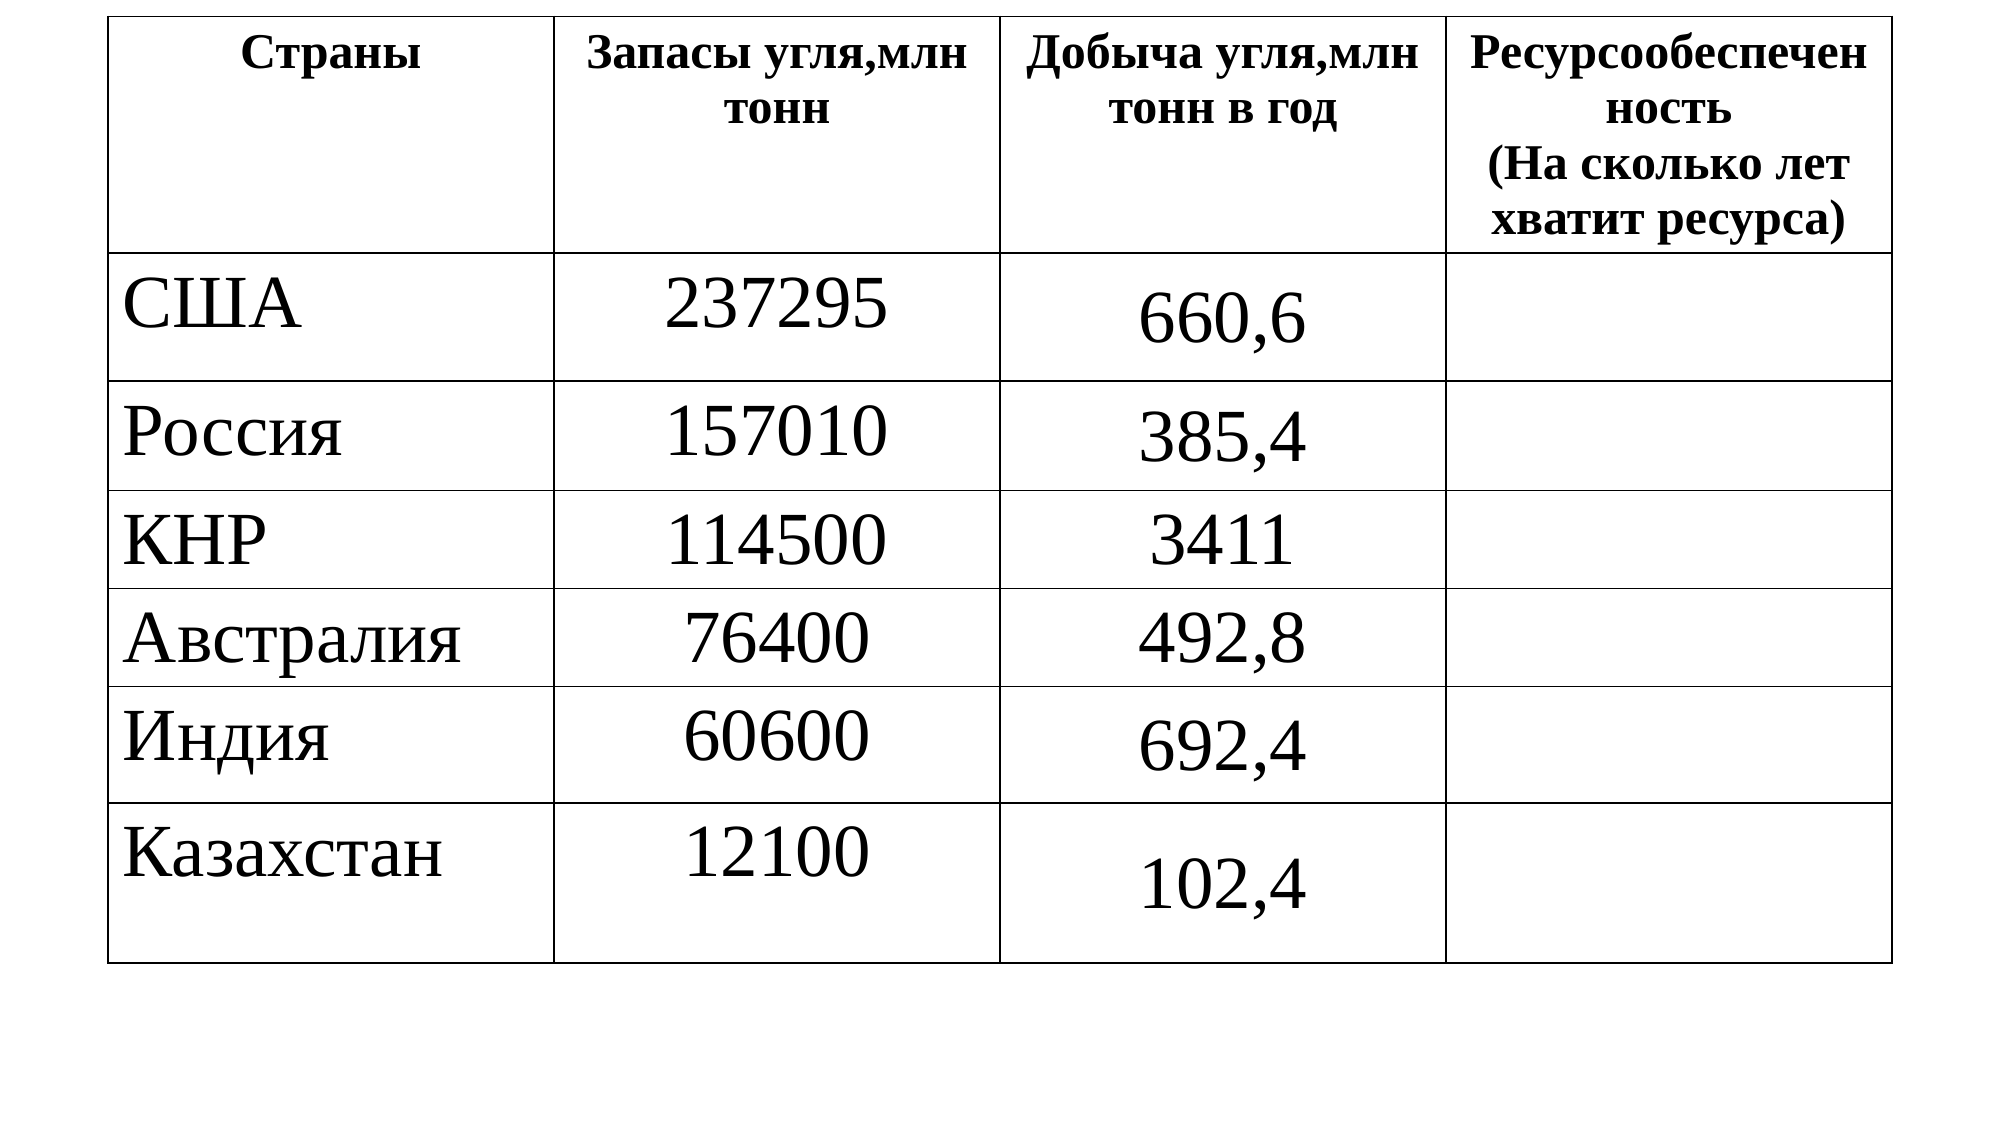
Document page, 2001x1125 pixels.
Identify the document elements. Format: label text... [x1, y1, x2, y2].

table_cell 114500 [555, 491, 999, 588]
table_header Добыча угля,млн тонн в год [1001, 17, 1445, 252]
table_cell 157010 [555, 382, 999, 490]
table_cell Австралия [109, 589, 553, 686]
table_header Запасы угля,млн тонн [555, 17, 999, 252]
table_cell 76400 [555, 589, 999, 686]
table_cell 660,6 [1001, 254, 1445, 380]
table_header Страны [109, 17, 553, 252]
table_cell [1447, 589, 1891, 686]
table_cell 60600 [555, 687, 999, 802]
table_cell [1447, 804, 1891, 962]
table_cell 3411 [1001, 491, 1445, 588]
table_cell Россия [109, 382, 553, 490]
table_cell [1447, 687, 1891, 802]
table_cell [1447, 382, 1891, 490]
table_cell КНР [109, 491, 553, 588]
table_cell Казахстан [109, 804, 553, 962]
table_cell США [109, 254, 553, 380]
table_cell 385,4 [1001, 382, 1445, 490]
table_cell Индия [109, 687, 553, 802]
table_header Ресурсообеспеченность (На сколько лет хватит ресурса) [1447, 17, 1891, 252]
table_cell 692,4 [1001, 687, 1445, 802]
table_cell 102,4 [1001, 804, 1445, 962]
table_cell [1447, 254, 1891, 380]
table_cell [1447, 491, 1891, 588]
table_cell 492,8 [1001, 589, 1445, 686]
table_cell 12100 [555, 804, 999, 962]
table_cell 237295 [555, 254, 999, 380]
